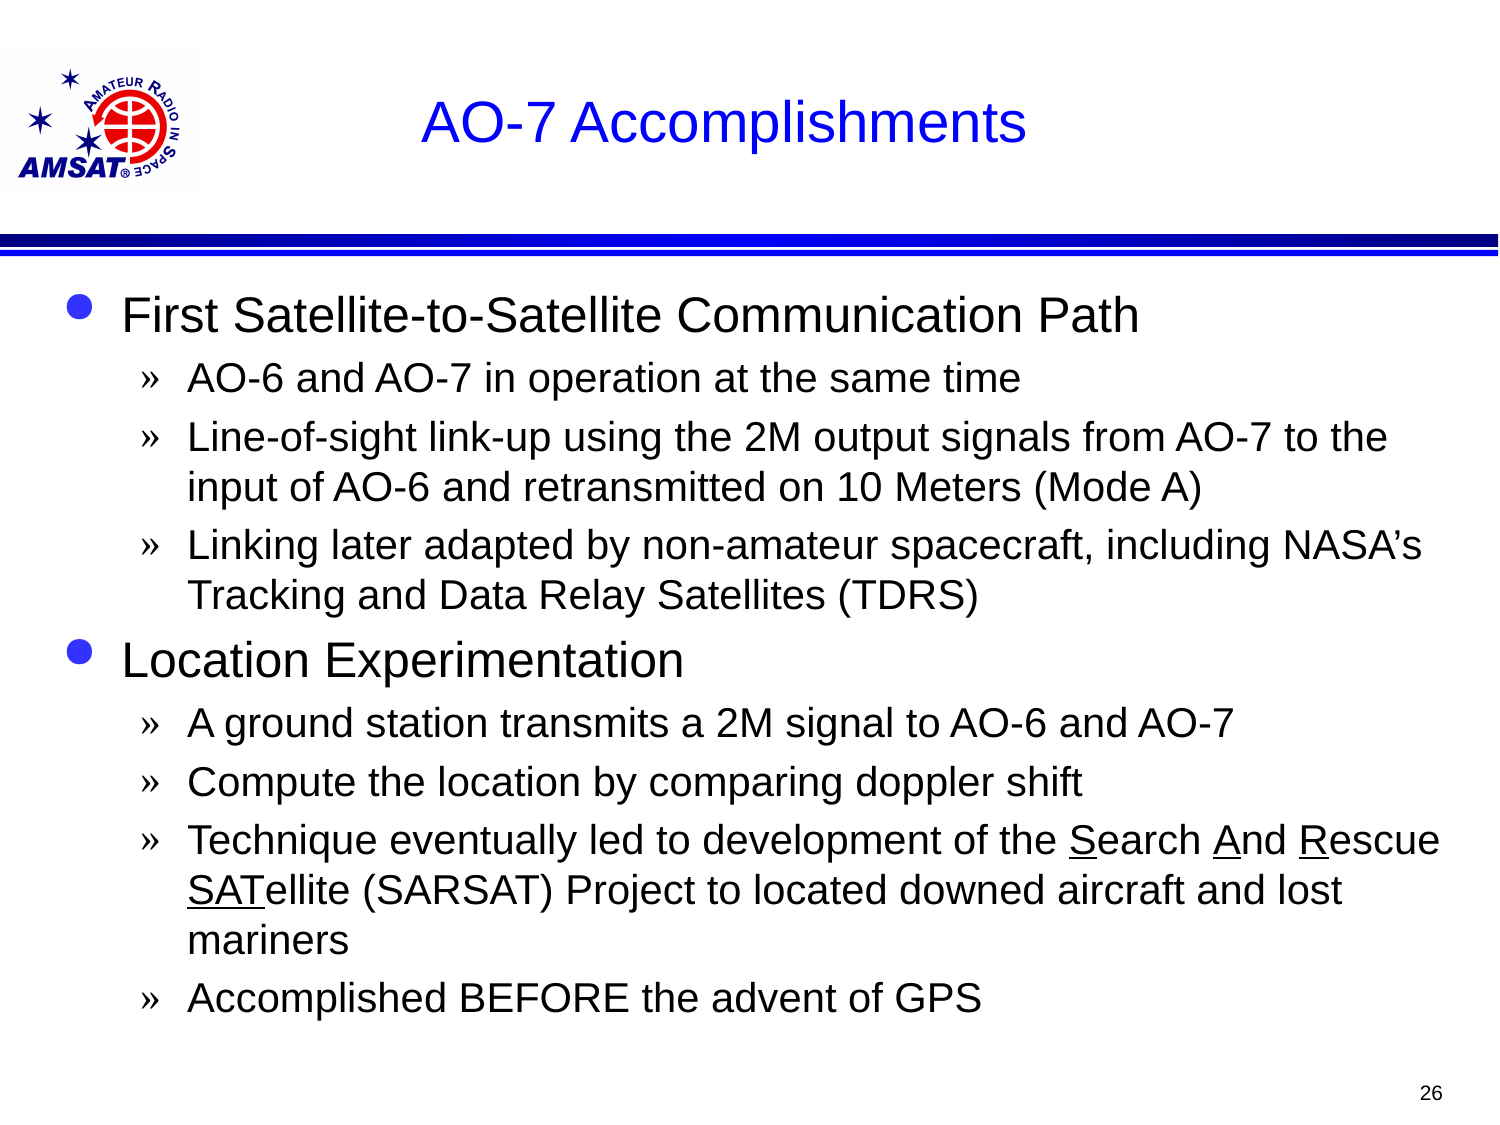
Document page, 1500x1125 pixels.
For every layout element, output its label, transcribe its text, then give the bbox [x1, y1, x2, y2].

picture [0, 49, 200, 197]
title AO-7 Accomplishments [212, 37, 1238, 200]
list First Satellite-to-Satellite Communication Path AO-6 and AO-7 in operation at the same time Line-of-sight link-up using the 2M output signals from AO-7 to the input of AO-6 and retransmitted on 10 Meters (Mode A) Linking later adapted by non-amateur spacecraft, including NASA’s Tracking and Data Relay Satellites (TDRS) Location Experimentation A ground station transmits a 2M signal to AO-6 and AO-7 Compute the location by comparing doppler shift Technique eventually led to development of the Search And Rescue SATellite (SARSAT) Project to located downed aircraft and lost mariners Accomplished BEFORE the advent of GPS [50, 275, 1463, 950]
